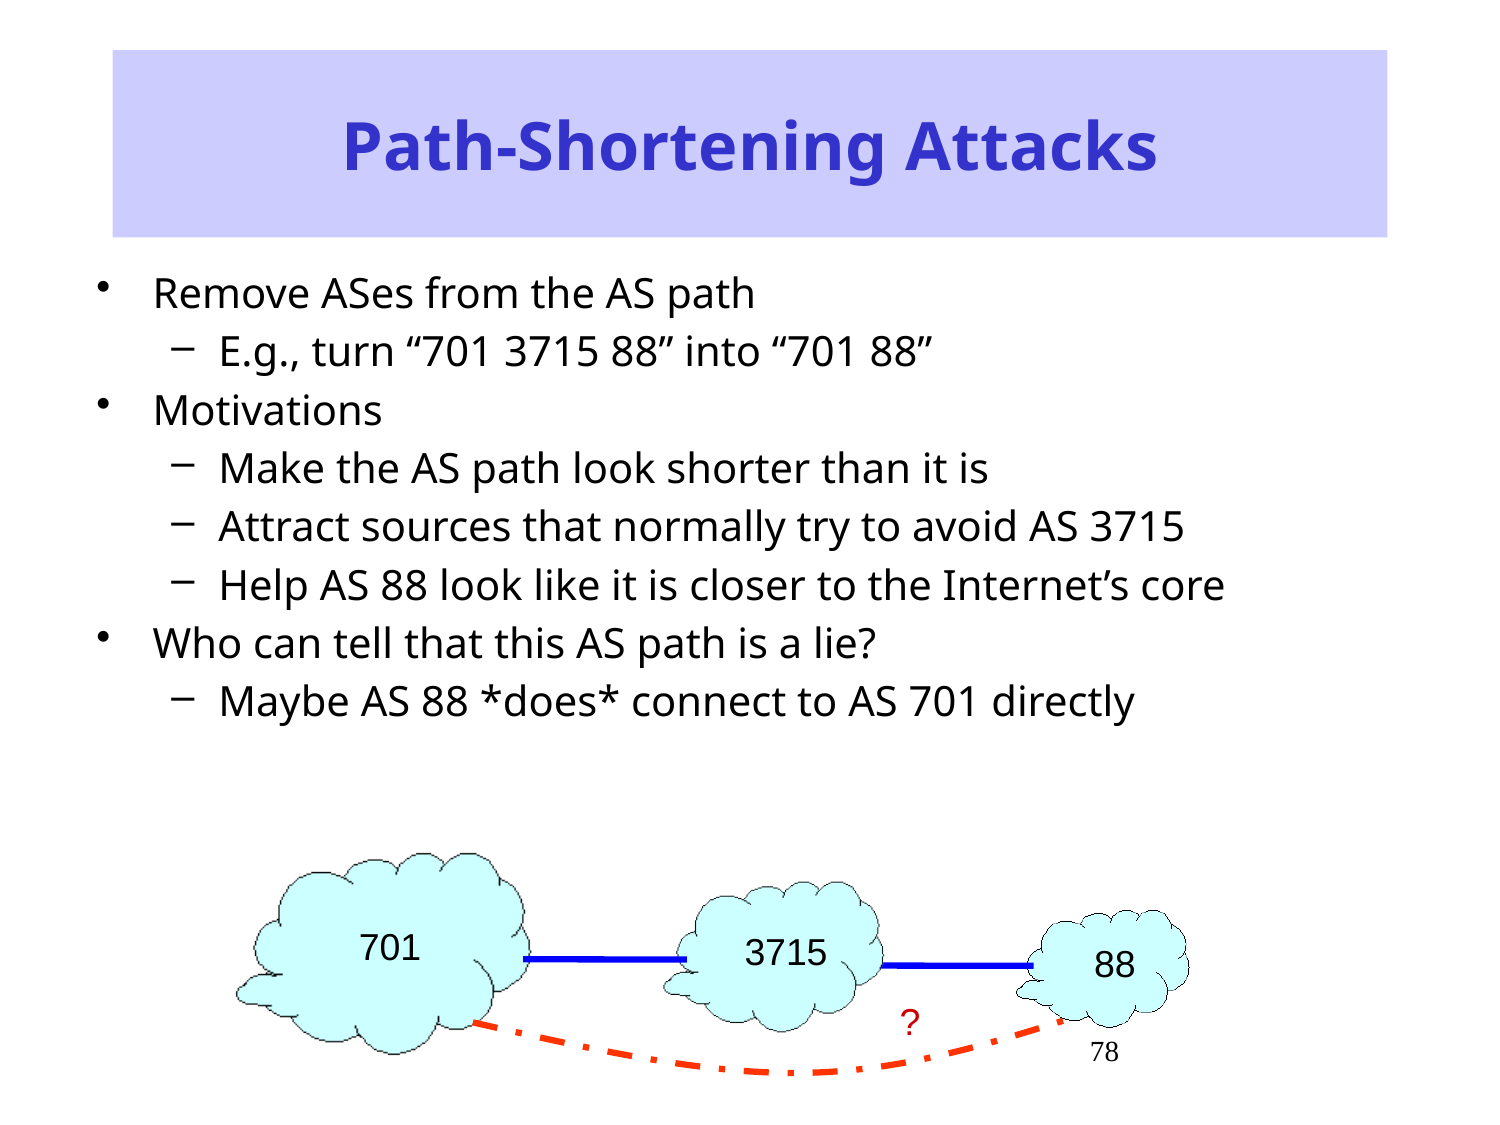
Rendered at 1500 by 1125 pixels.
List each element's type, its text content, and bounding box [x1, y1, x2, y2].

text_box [1014, 901, 1198, 1036]
list Remove ASes from the AS path E.g., turn “701 3715 88” into “701 88” Motivations Make the AS path look shorter than it is Attract sources that normally try to avoid AS 3715 Help AS 88 look like it is closer to the Internet’s core Who can tell that this AS path is a lie? Maybe AS 88 *does* connect to AS 701 directly [81, 259, 1469, 1125]
title Path-Shortening Attacks [112, 50, 1388, 238]
text_box ? [884, 990, 936, 1051]
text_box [661, 871, 896, 1042]
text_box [233, 839, 546, 1068]
text_box [552, 1016, 1010, 1073]
